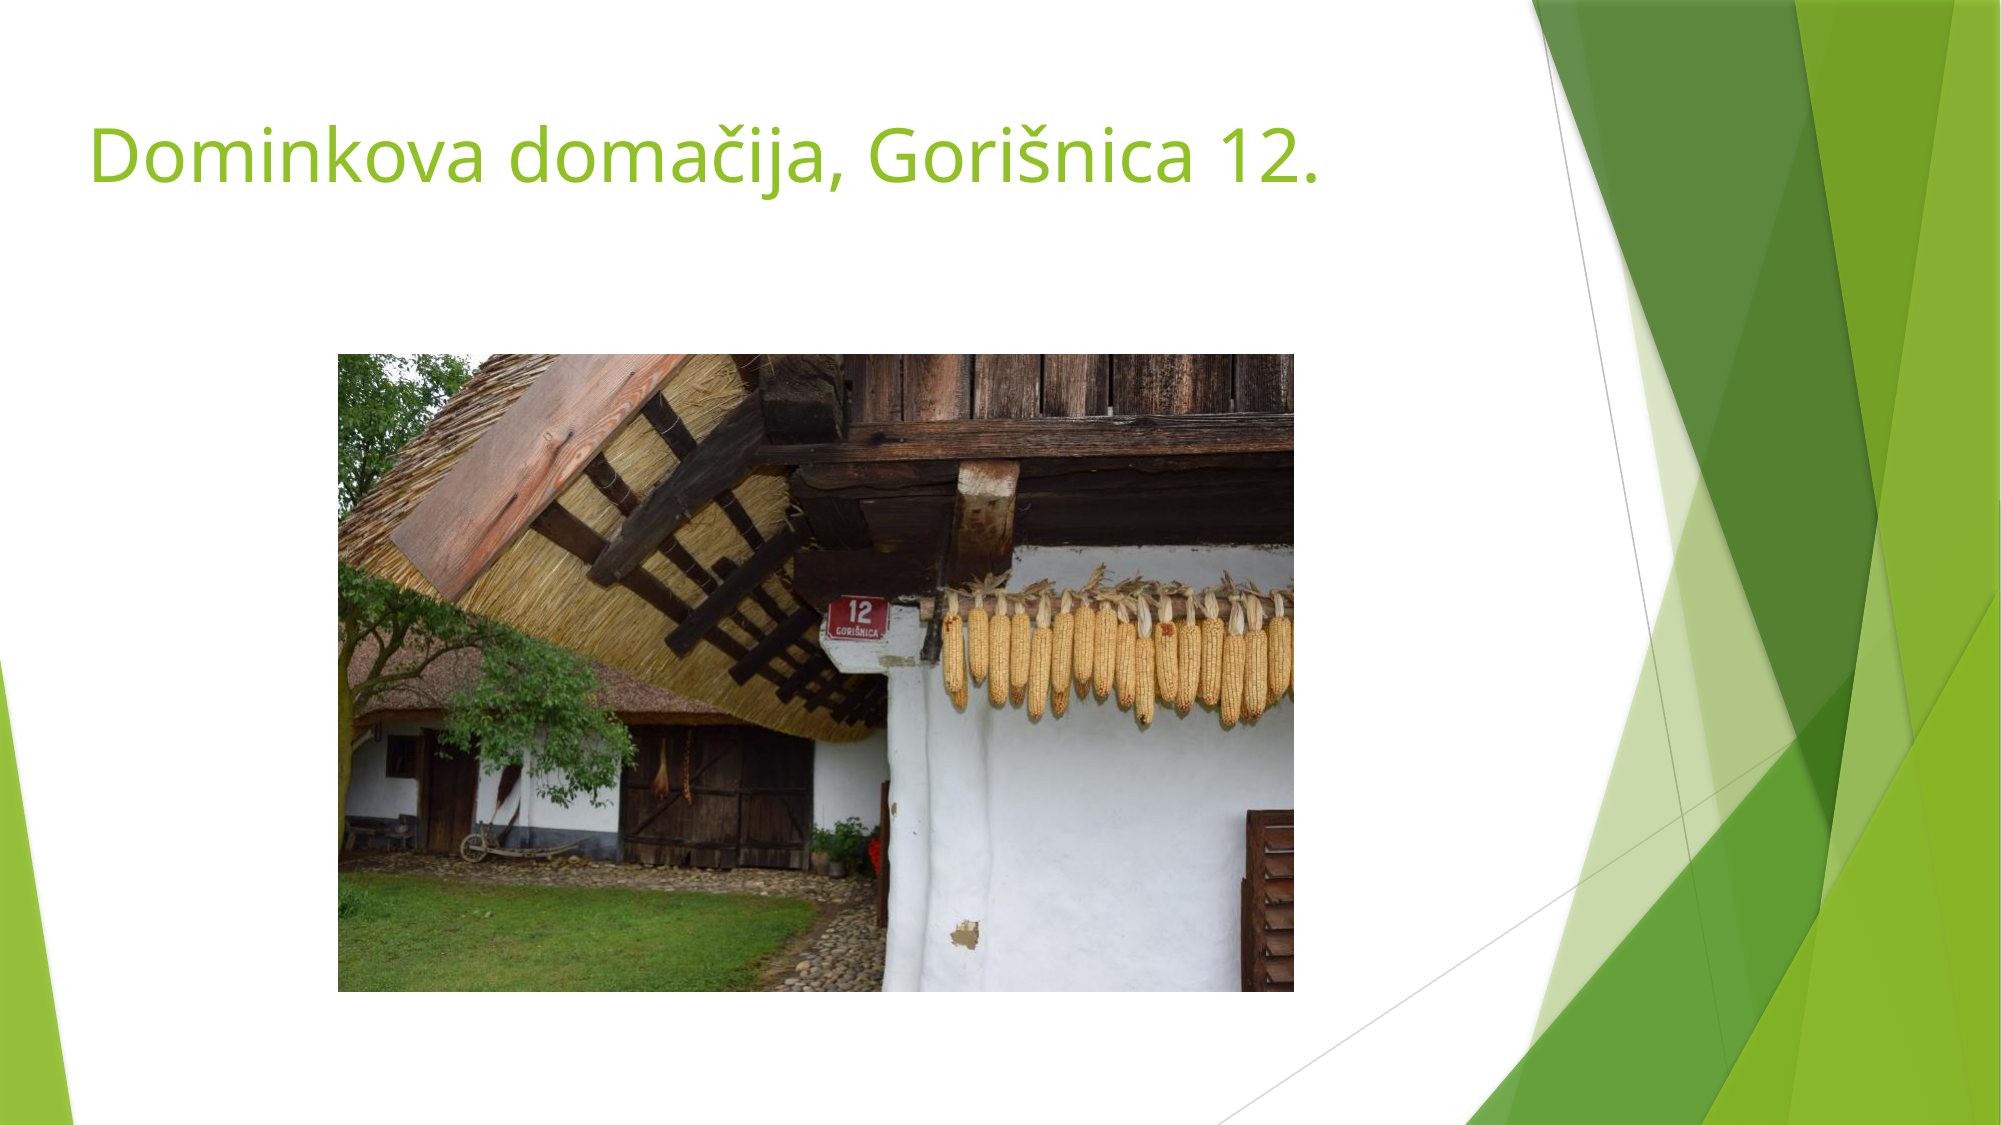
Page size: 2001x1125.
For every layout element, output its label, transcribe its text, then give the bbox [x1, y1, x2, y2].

title Dominkova domačija, Gorišnica 12. [72, 99, 1616, 317]
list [338, 353, 1295, 992]
